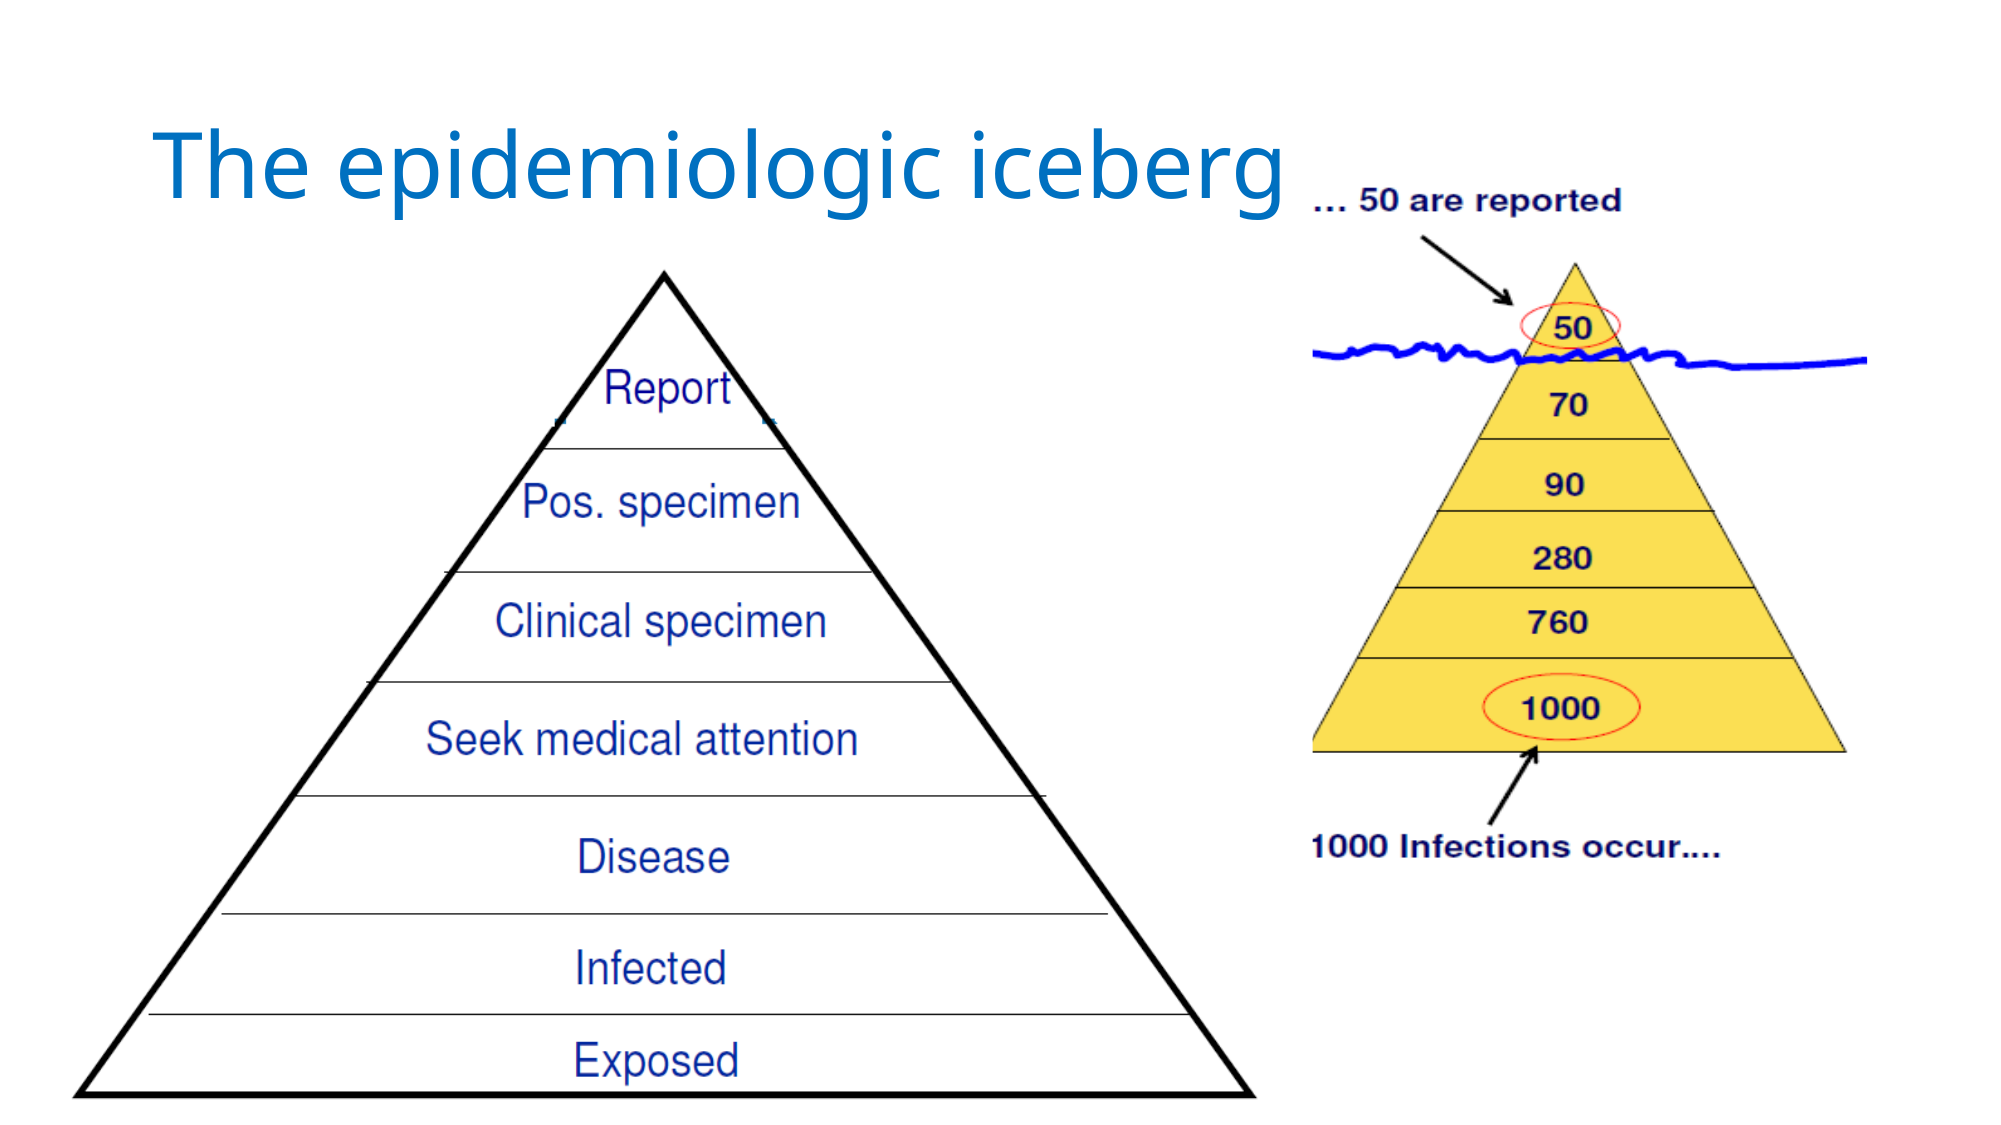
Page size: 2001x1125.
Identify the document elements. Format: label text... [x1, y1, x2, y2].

picture [62, 262, 1263, 1100]
title The epidemiologic iceberg [137, 59, 1863, 278]
picture [1312, 149, 1868, 885]
